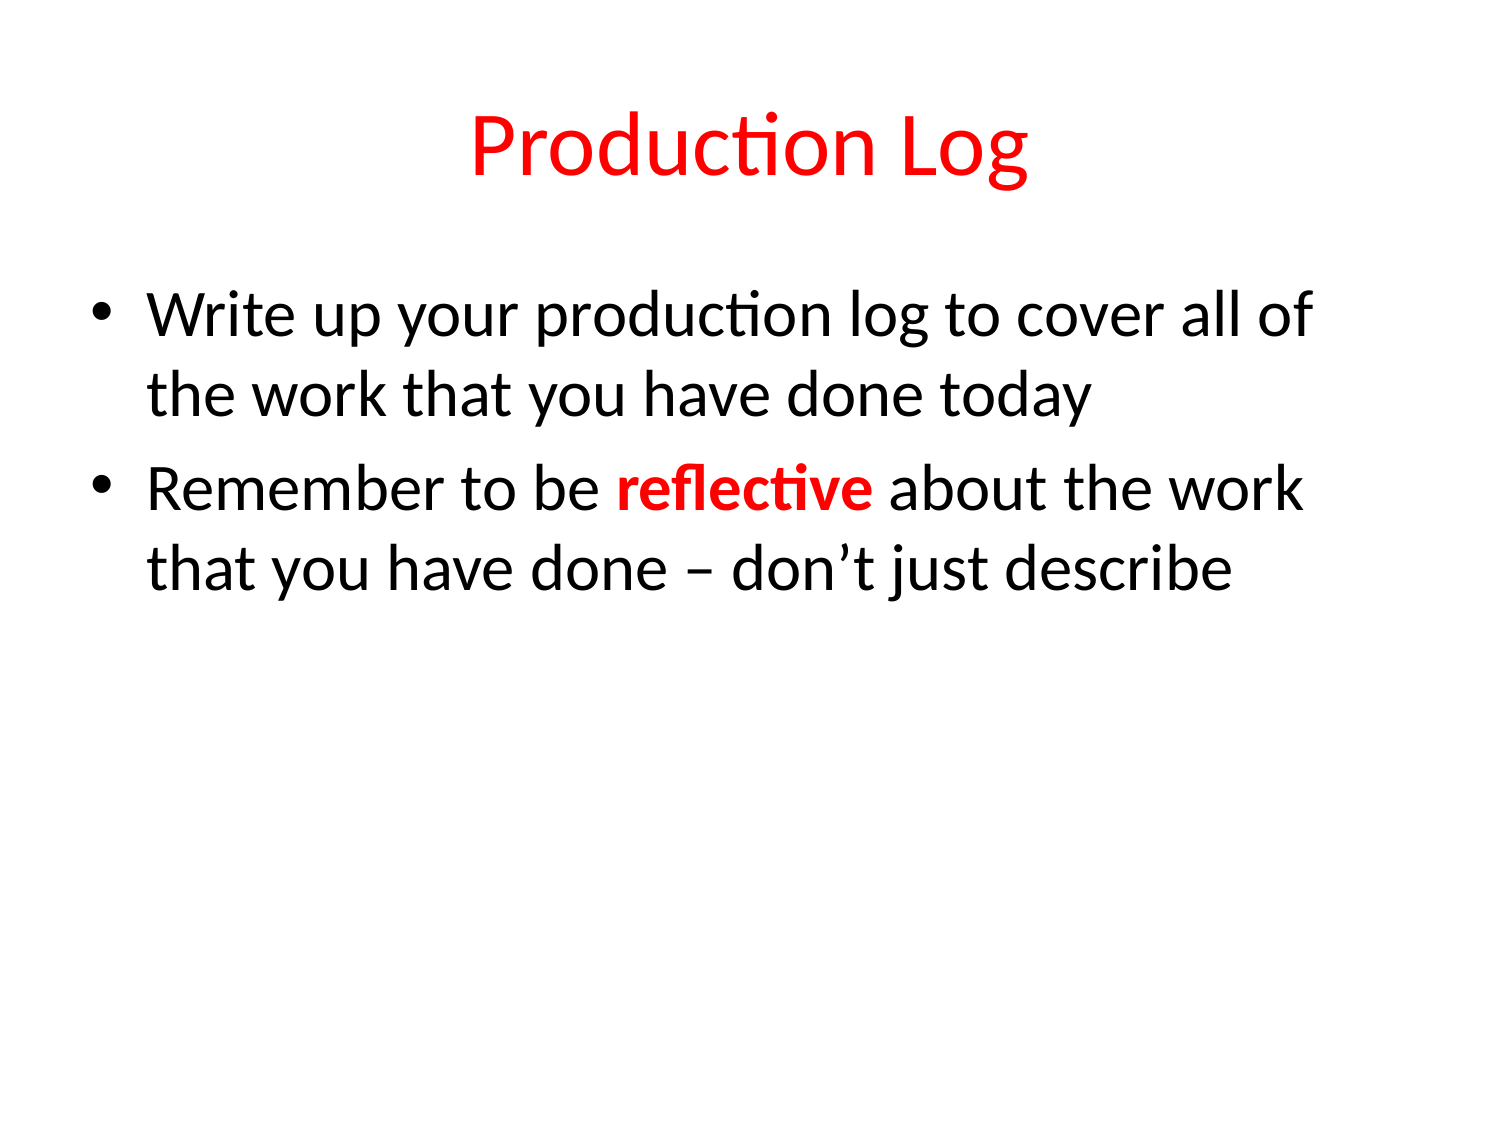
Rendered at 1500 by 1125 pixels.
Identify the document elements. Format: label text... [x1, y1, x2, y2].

list Write up your production log to cover all of the work that you have done today Remember to be reflective about the work that you have done – don’t just describe [75, 262, 1425, 1005]
title Production Log [75, 45, 1425, 233]
